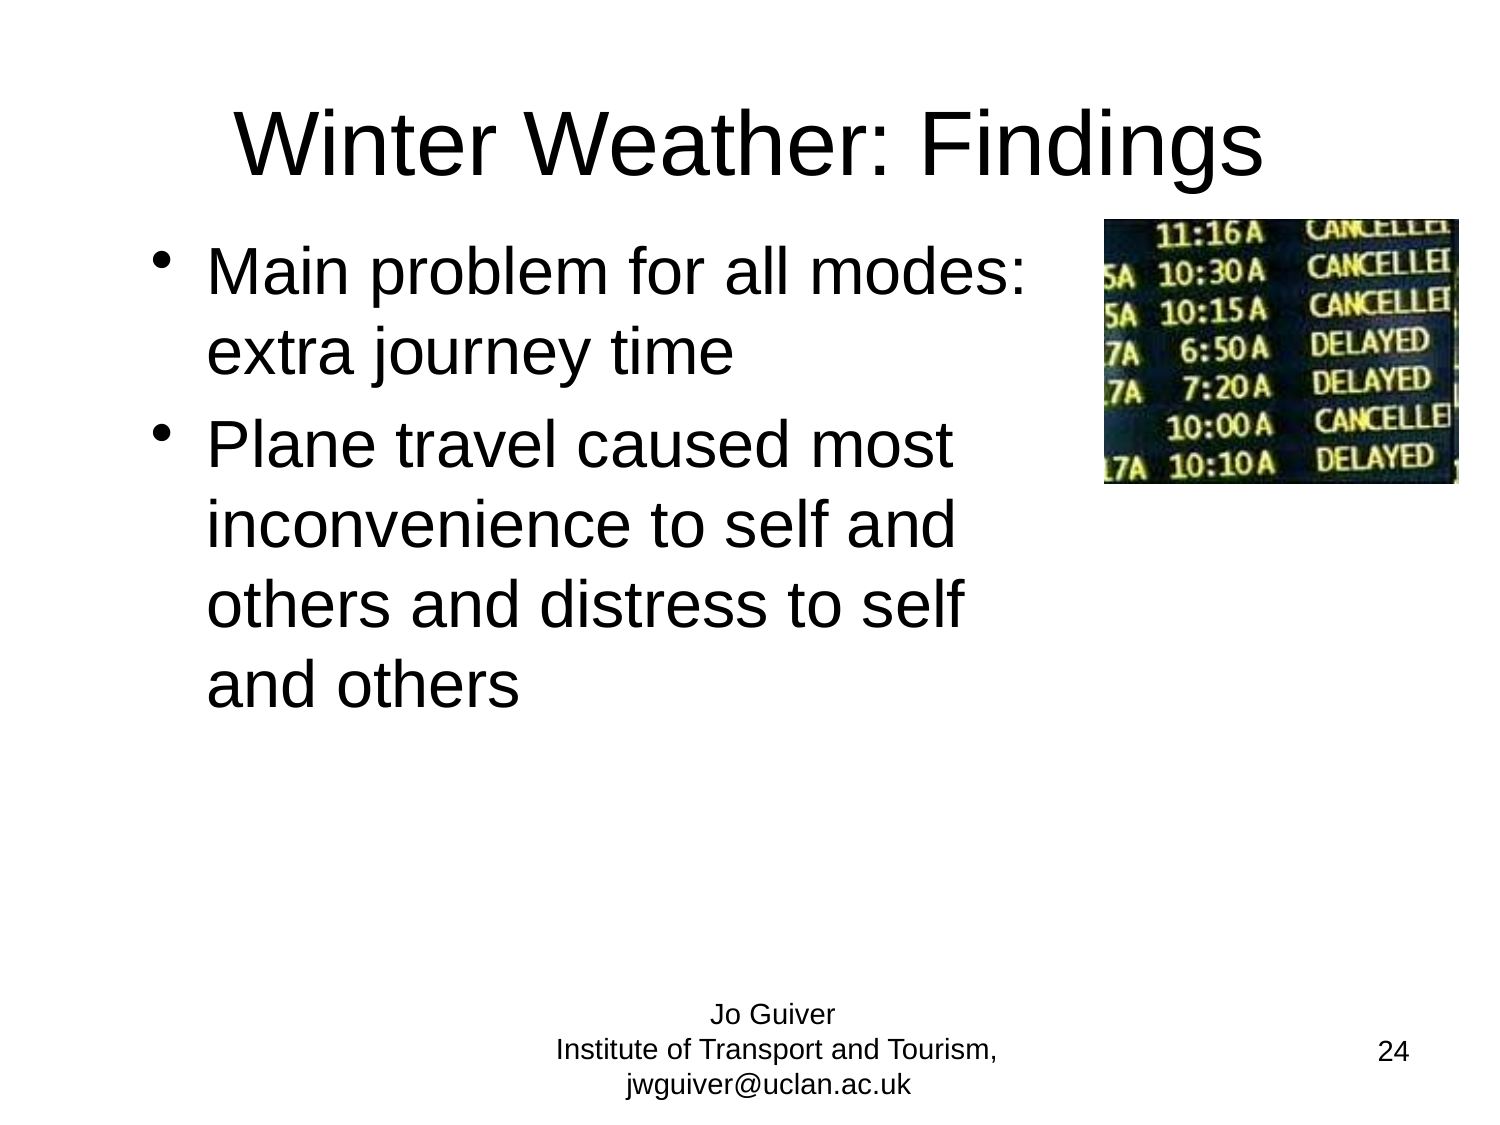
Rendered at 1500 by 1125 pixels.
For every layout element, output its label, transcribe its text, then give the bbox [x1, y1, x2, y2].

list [1104, 219, 1460, 485]
list Main problem for all modes: extra journey time Plane travel caused most inconvenience to self and others and distress to self and others [135, 220, 1057, 963]
footer Jo Guiver Institute of Transport and Tourism, jwguiver@uclan.ac.uk [512, 987, 1034, 1103]
slide_number 24 [1074, 1024, 1425, 1103]
title Winter Weather: Findings [75, 45, 1425, 233]
